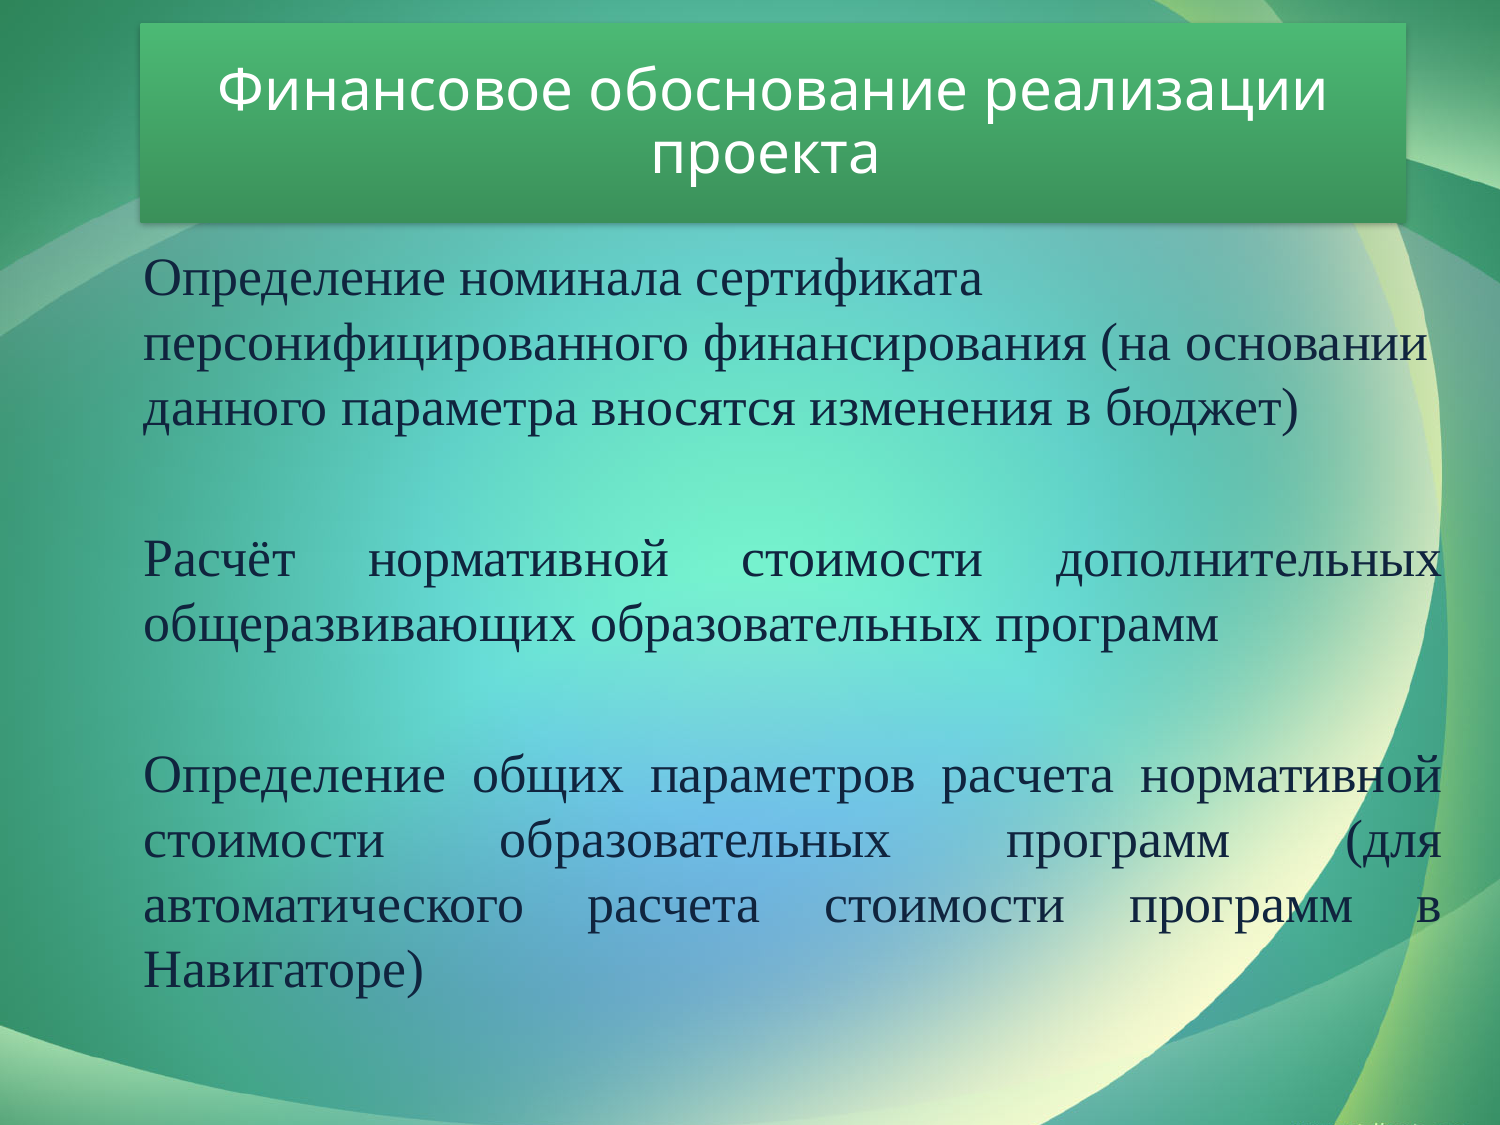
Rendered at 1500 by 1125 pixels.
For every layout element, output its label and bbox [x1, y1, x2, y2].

text_box [140, 23, 1407, 223]
picture [0, 0, 1500, 1125]
